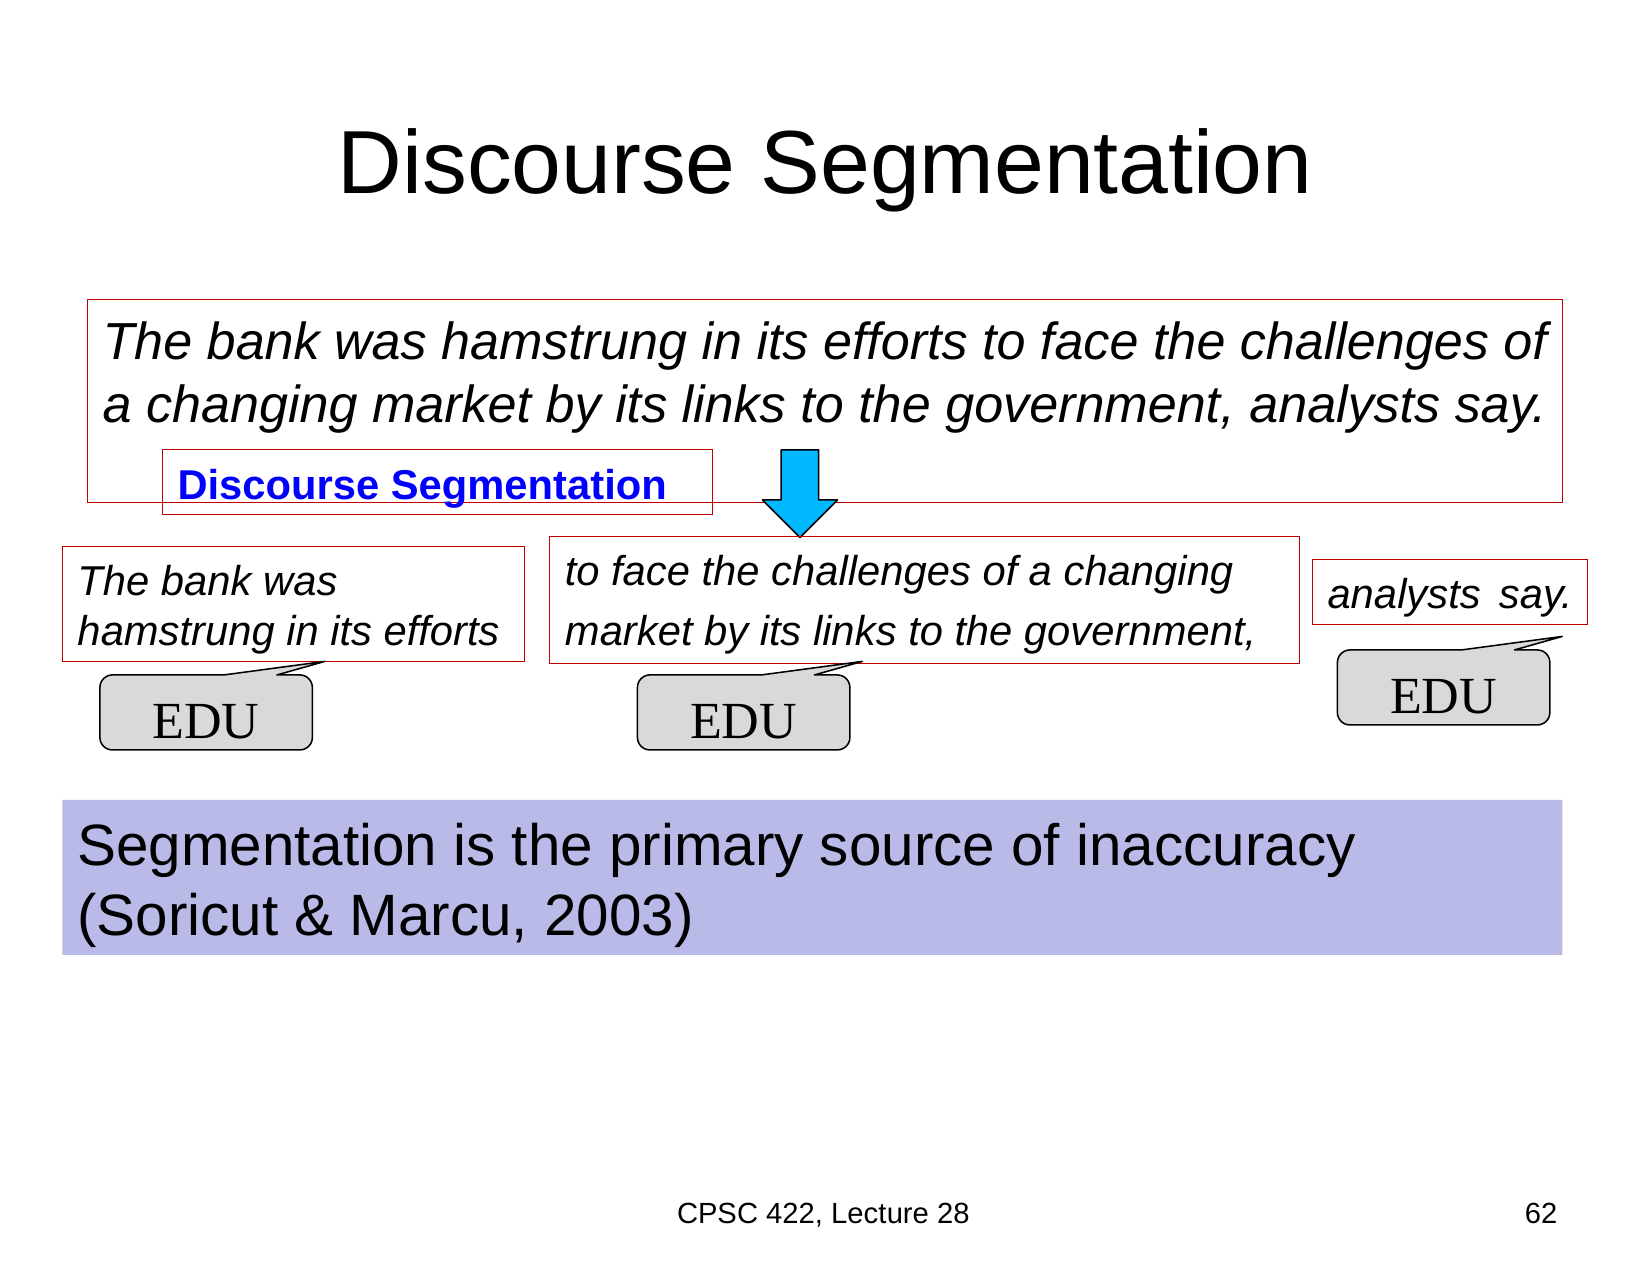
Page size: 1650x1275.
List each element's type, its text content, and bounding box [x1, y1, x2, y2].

footer CPSC 422, Lecture 28 [562, 1186, 1086, 1275]
text_box EDU [1337, 636, 1563, 725]
text_box Discourse Segmentation [162, 449, 713, 515]
text_box analysts say. [1312, 559, 1588, 625]
text_box The bank was hamstrung in its efforts [62, 546, 525, 662]
text_box EDU [637, 661, 863, 750]
slide_number 62 [1187, 1186, 1573, 1275]
text_box [762, 449, 838, 536]
text_box EDU [99, 661, 325, 750]
text_box The bank was hamstrung in its efforts to face the challenges of a changing market by its links to the government, analysts say. [87, 299, 1563, 503]
title Discourse Segmentation [82, 50, 1568, 264]
text_box Segmentation is the primary source of inaccuracy (Soricut & Marcu, 2003) [62, 799, 1563, 955]
text_box to face the challenges of a changing market by its links to the government, [549, 536, 1300, 664]
